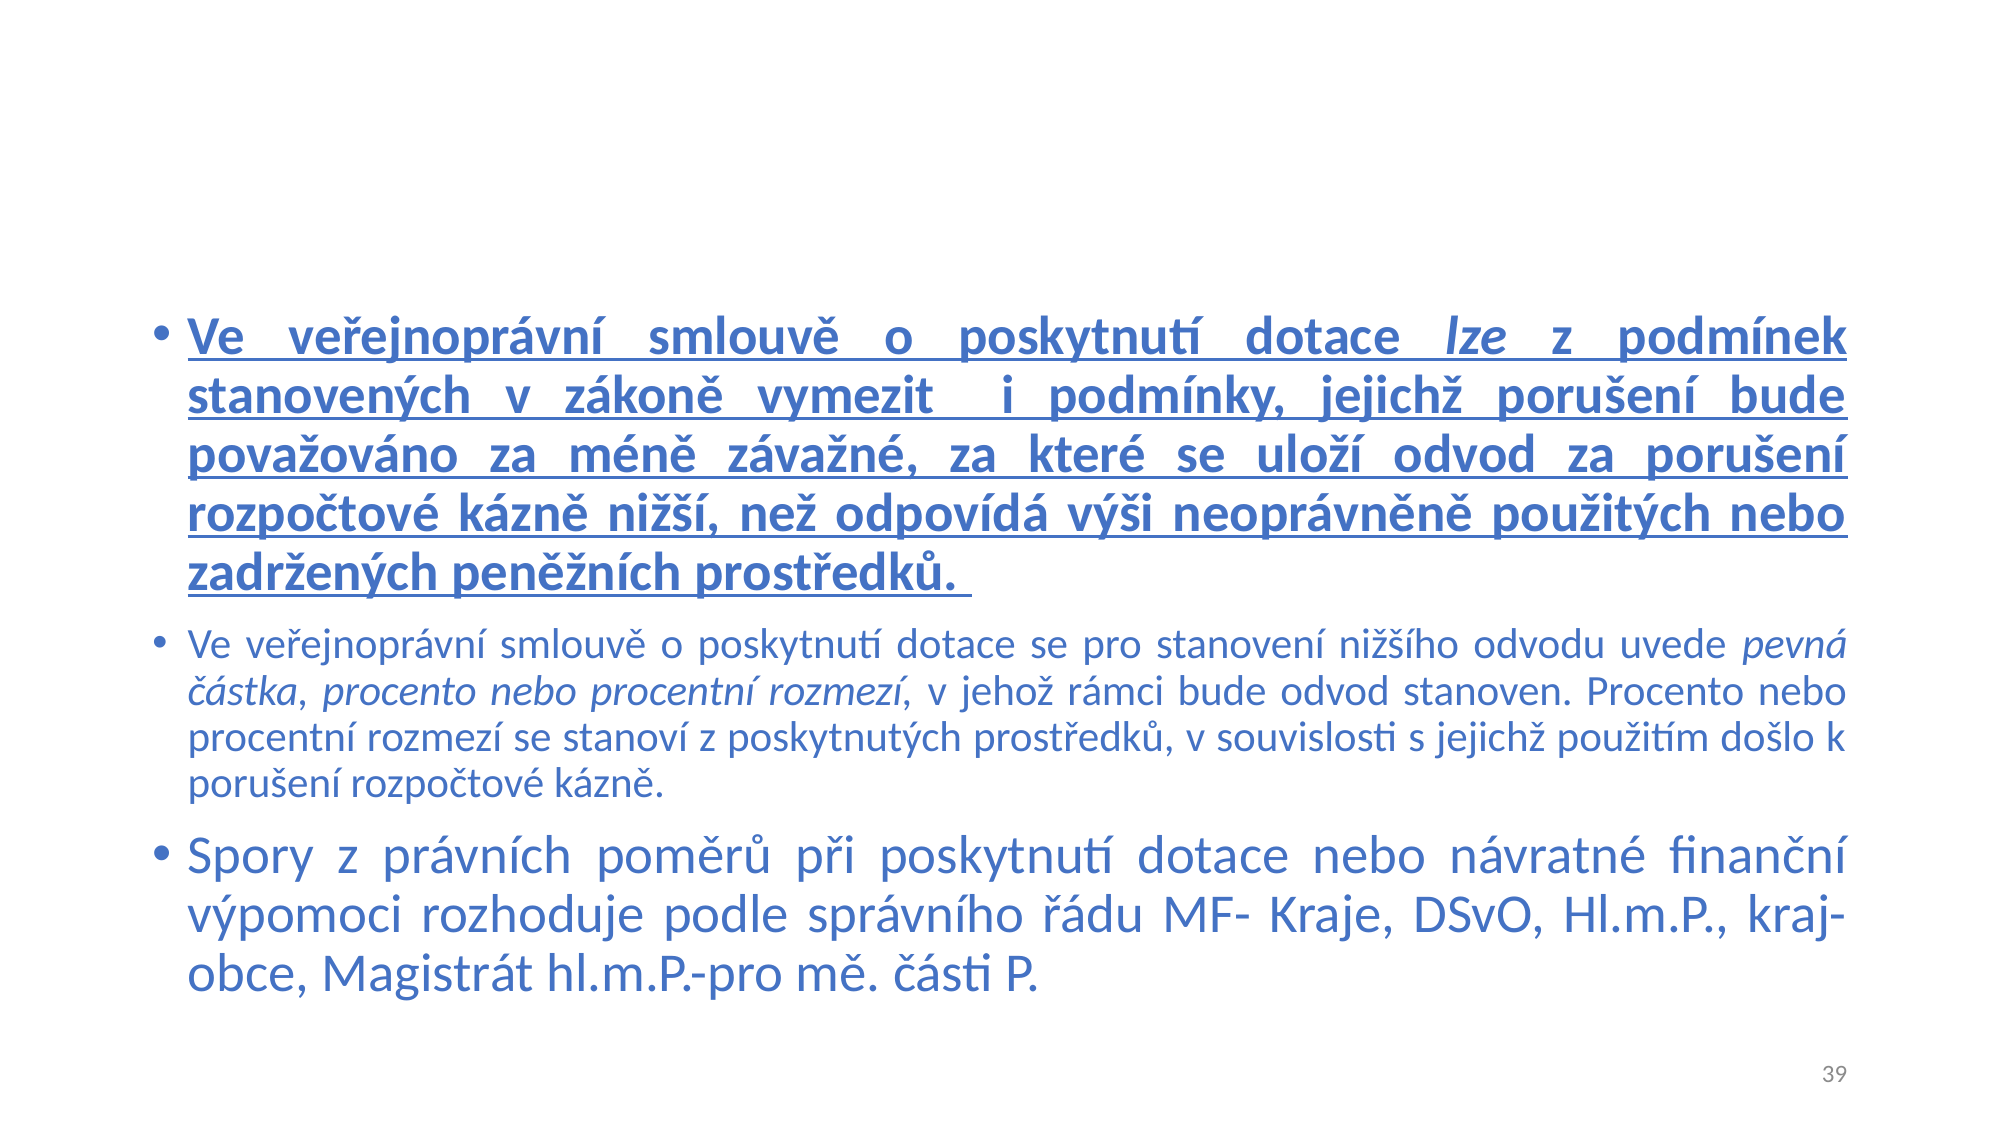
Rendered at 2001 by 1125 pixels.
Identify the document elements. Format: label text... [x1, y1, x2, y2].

slide_number 39 [1412, 1042, 1863, 1103]
list Ve veřejnoprávní smlouvě o poskytnutí dotace lze z podmínek stanovených v zákoně vymezit i podmínky, jejichž porušení bude považováno za méně závažné, za které se uloží odvod za porušení rozpočtové kázně nižší, než odpovídá výši neoprávněně použitých nebo zadržených peněžních prostředků. Ve veřejnoprávní smlouvě o poskytnutí dotace se pro stanovení nižšího odvodu uvede pevná částka, procento nebo procentní rozmezí, v jehož rámci bude odvod stanoven. Procento nebo procentní rozmezí se stanoví z poskytnutých prostředků, v souvislosti s jejichž použitím došlo k porušení rozpočtové kázně. Spory z právních poměrů při poskytnutí dotace nebo návratné finanční výpomoci rozhoduje podle správního řádu MF- Kraje, DSvO, Hl.m.P., kraj-obce, Magistrát hl.m.P.-pro mě. části P. [137, 299, 1863, 1014]
